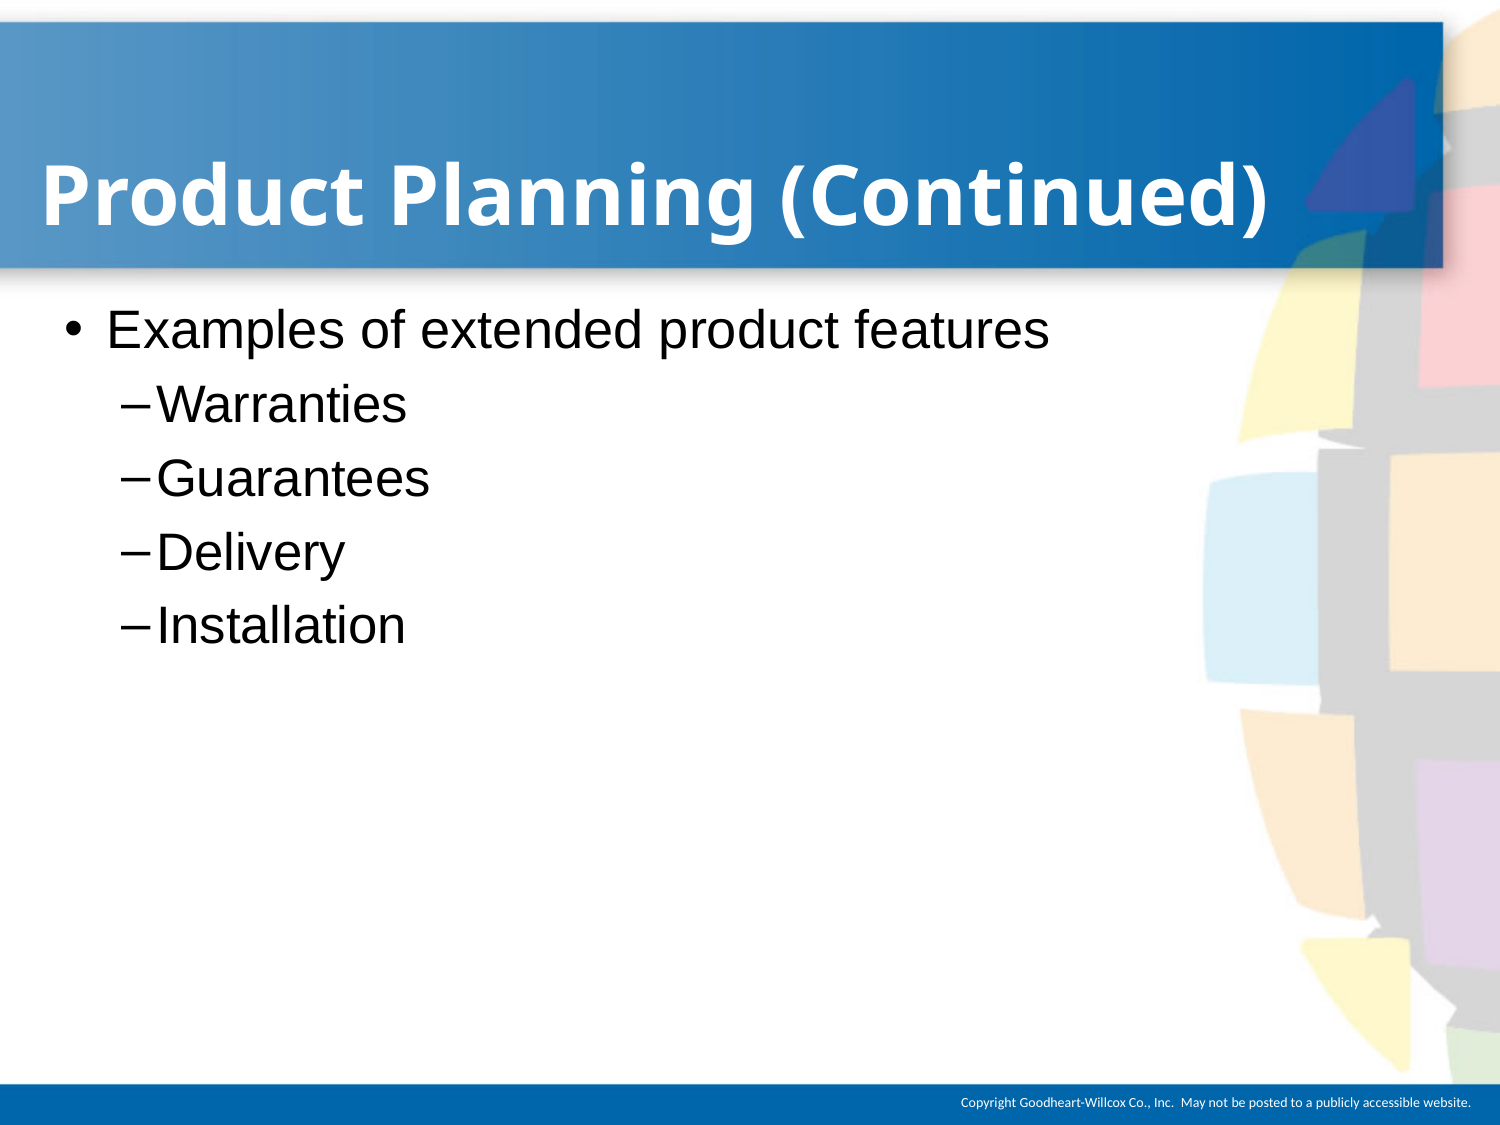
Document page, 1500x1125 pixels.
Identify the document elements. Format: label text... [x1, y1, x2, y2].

list Examples of extended product features Warranties Guarantees Delivery Installation [50, 287, 1438, 1075]
title Product Planning (Continued) [24, 37, 1426, 251]
picture [0, 0, 1500, 1125]
